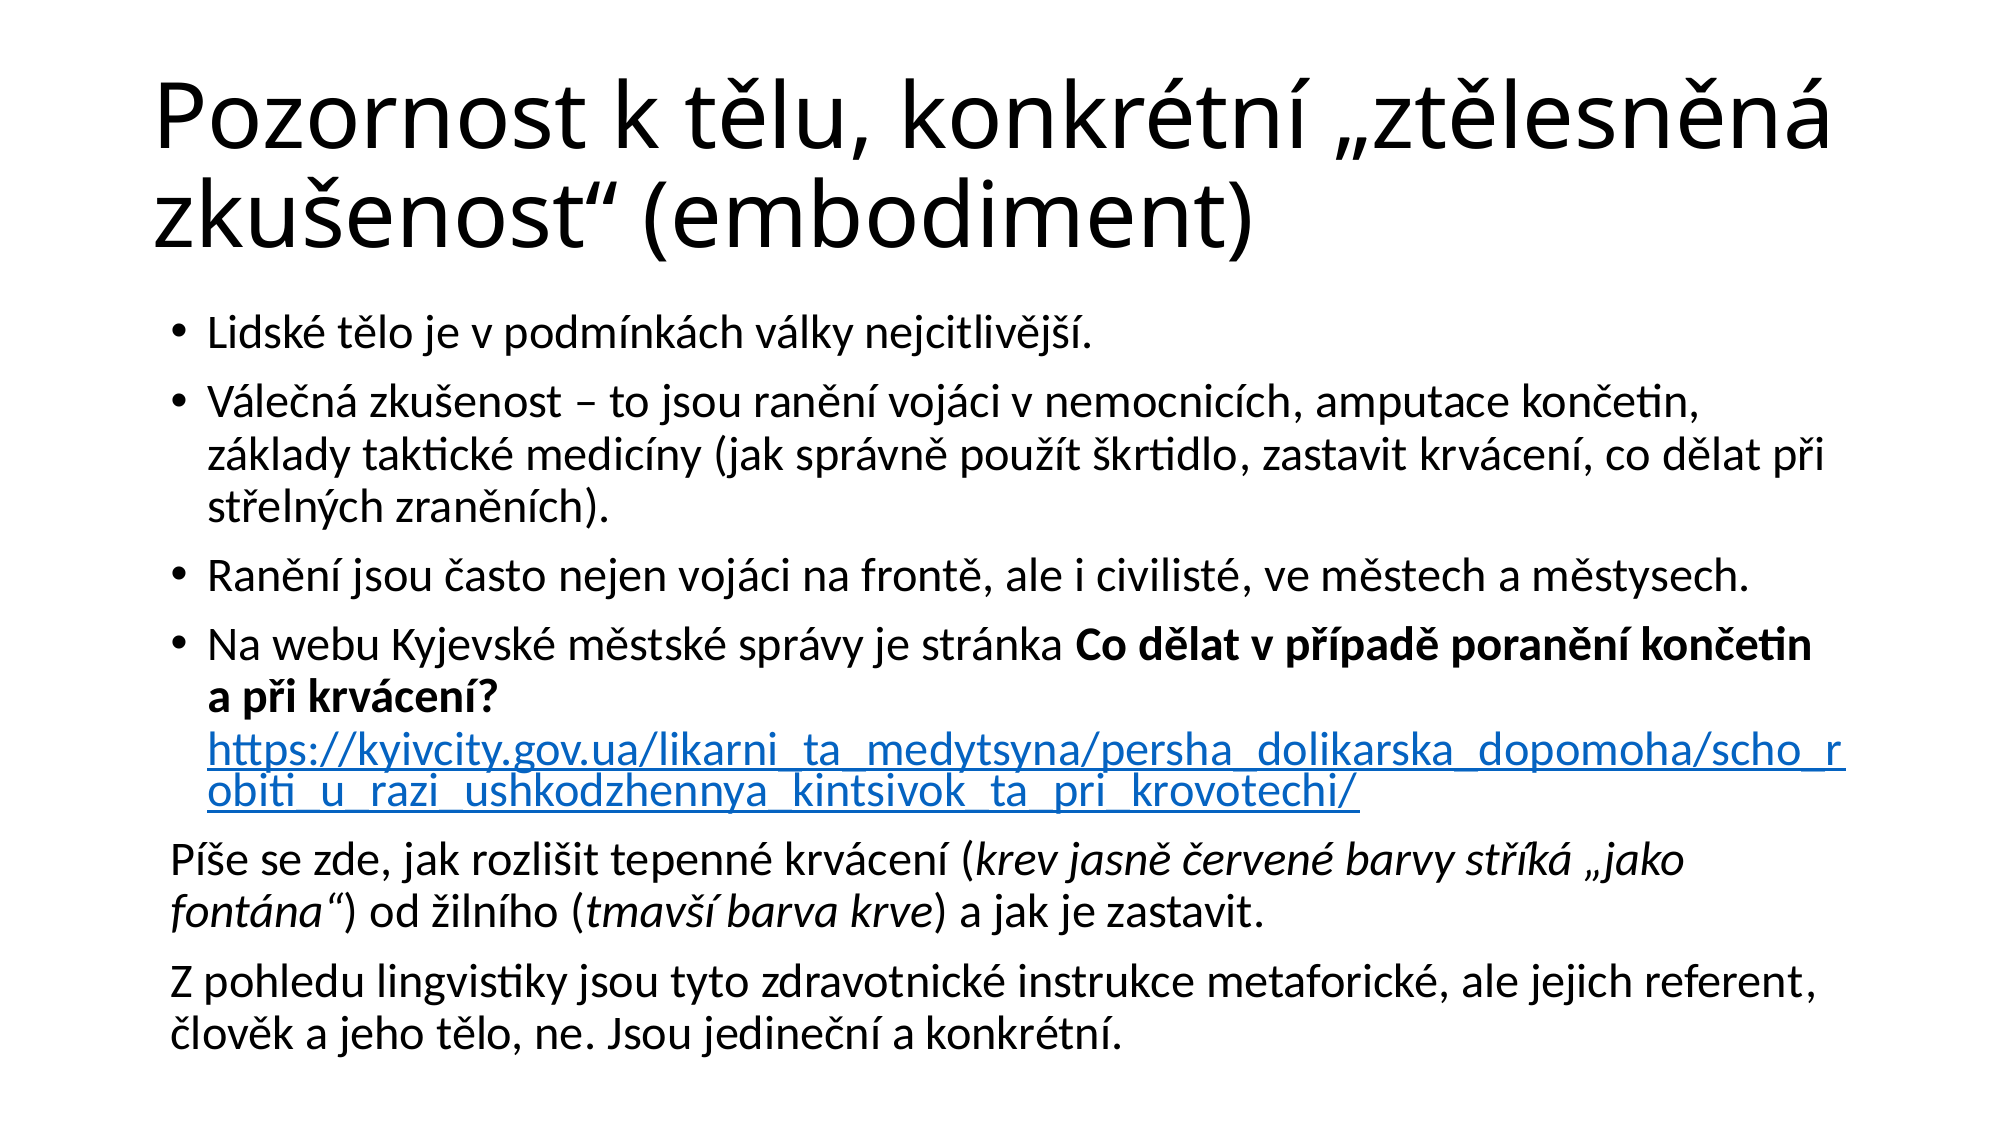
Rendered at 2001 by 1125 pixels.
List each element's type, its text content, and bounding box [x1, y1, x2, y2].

list Lidské tělo je v podmínkách války nejcitlivější. Válečná zkušenost – to jsou ranění vojáci v nemocnicích, amputace končetin, základy taktické medicíny (jak správně použít škrtidlo, zastavit krvácení, co dělat při střelných zraněních). Ranění jsou často nejen vojáci na frontě, ale i civilisté, ve městech a městysech. Na webu Kyjevské městské správy je stránka Co dělat v případě poranění končetin a při krvácení? https://kyivcity.gov.ua/likarni_ta_medytsyna/persha_dolikarska_dopomoha/scho_robiti_u_razi_ushkodzhennya_kintsivok_ta_pri_krovotechi/ Píše se zde, jak rozlišit tepenné krvácení (krev jasně červené barvy stříká „jako fontána“) od žilního (tmavší barva krve) a jak je zastavit. Z pohledu lingvistiky jsou tyto zdravotnické instrukce metaforické, ale jejich referent, člověk a jeho tělo, ne. Jsou jedineční a konkrétní. [155, 299, 1863, 1040]
title Pozornost k tělu, konkrétní „ztělesněná zkušenost“ (embodiment) [137, 59, 1863, 278]
